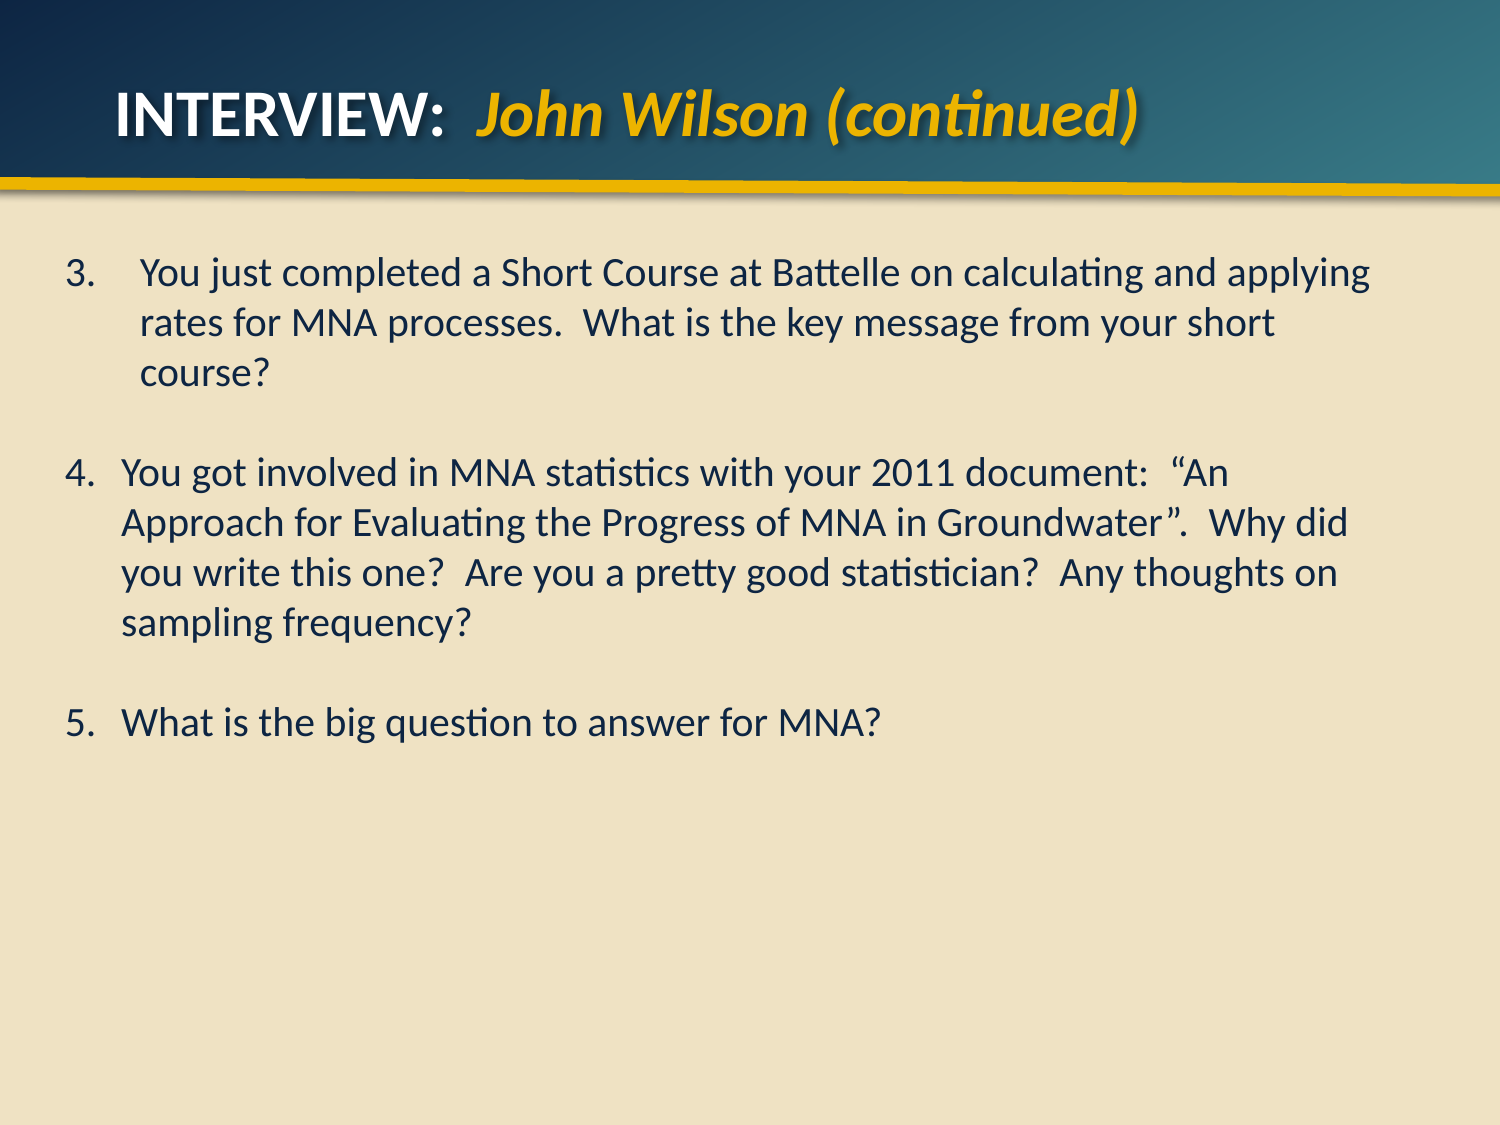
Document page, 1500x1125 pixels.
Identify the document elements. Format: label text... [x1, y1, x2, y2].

title INTERVIEW: John Wilson (continued) [99, 62, 1450, 158]
text_box You just completed a Short Course at Battelle on calculating and applying rates for MNA processes. What is the key message from your short course? You got involved in MNA statistics with your 2011 document: “An Approach for Evaluating the Progress of MNA in Groundwater”. Why did you write this one? Are you a pretty good statistician? Any thoughts on sampling frequency? What is the big question to answer for MNA? [49, 187, 1400, 753]
